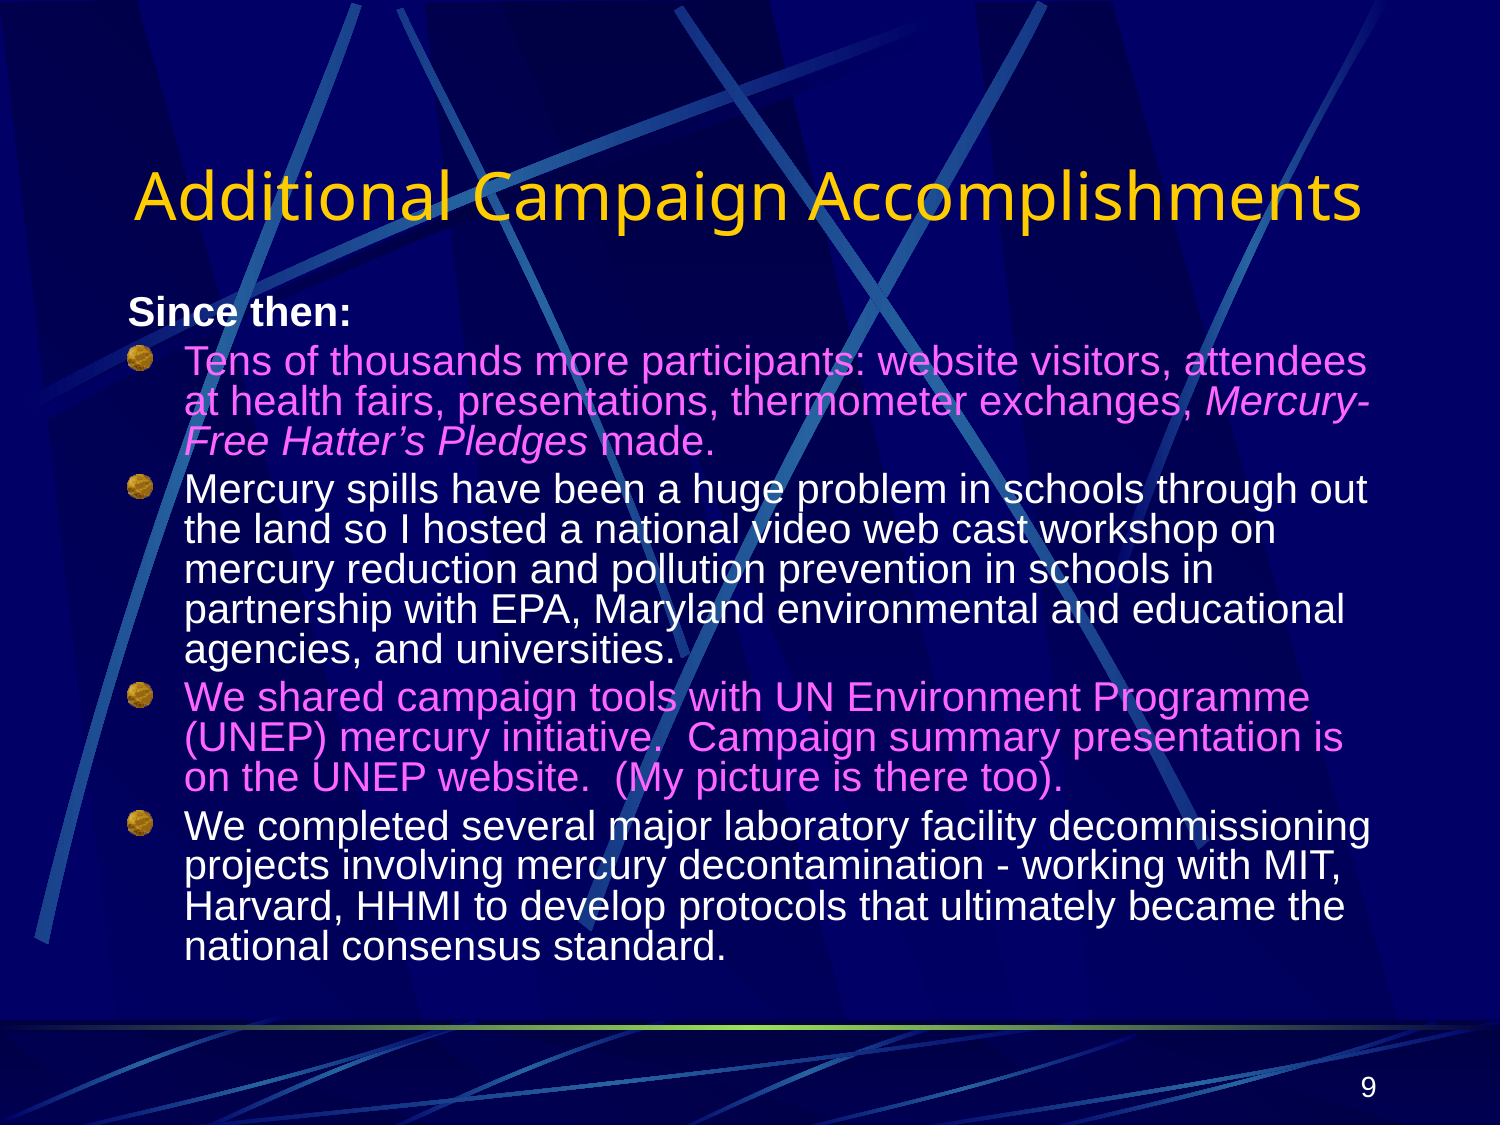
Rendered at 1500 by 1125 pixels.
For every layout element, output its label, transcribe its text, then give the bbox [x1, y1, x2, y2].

list Since then: Tens of thousands more participants: website visitors, attendees at health fairs, presentations, thermometer exchanges, Mercury-Free Hatter’s Pledges made. Mercury spills have been a huge problem in schools through out the land so I hosted a national video web cast workshop on mercury reduction and pollution prevention in schools in partnership with EPA, Maryland environmental and educational agencies, and universities. We shared campaign tools with UN Environment Programme (UNEP) mercury initiative. Campaign summary presentation is on the UNEP website. (My picture is there too). We completed several major laboratory facility decommissioning projects involving mercury decontamination - working with MIT, Harvard, HHMI to develop protocols that ultimately became the national consensus standard. [112, 287, 1388, 1001]
picture [127, 810, 153, 836]
picture [127, 474, 153, 499]
picture [127, 682, 153, 708]
picture [127, 345, 153, 371]
slide_number 9 [1079, 1035, 1393, 1111]
title Additional Campaign Accomplishments [112, 76, 1388, 287]
